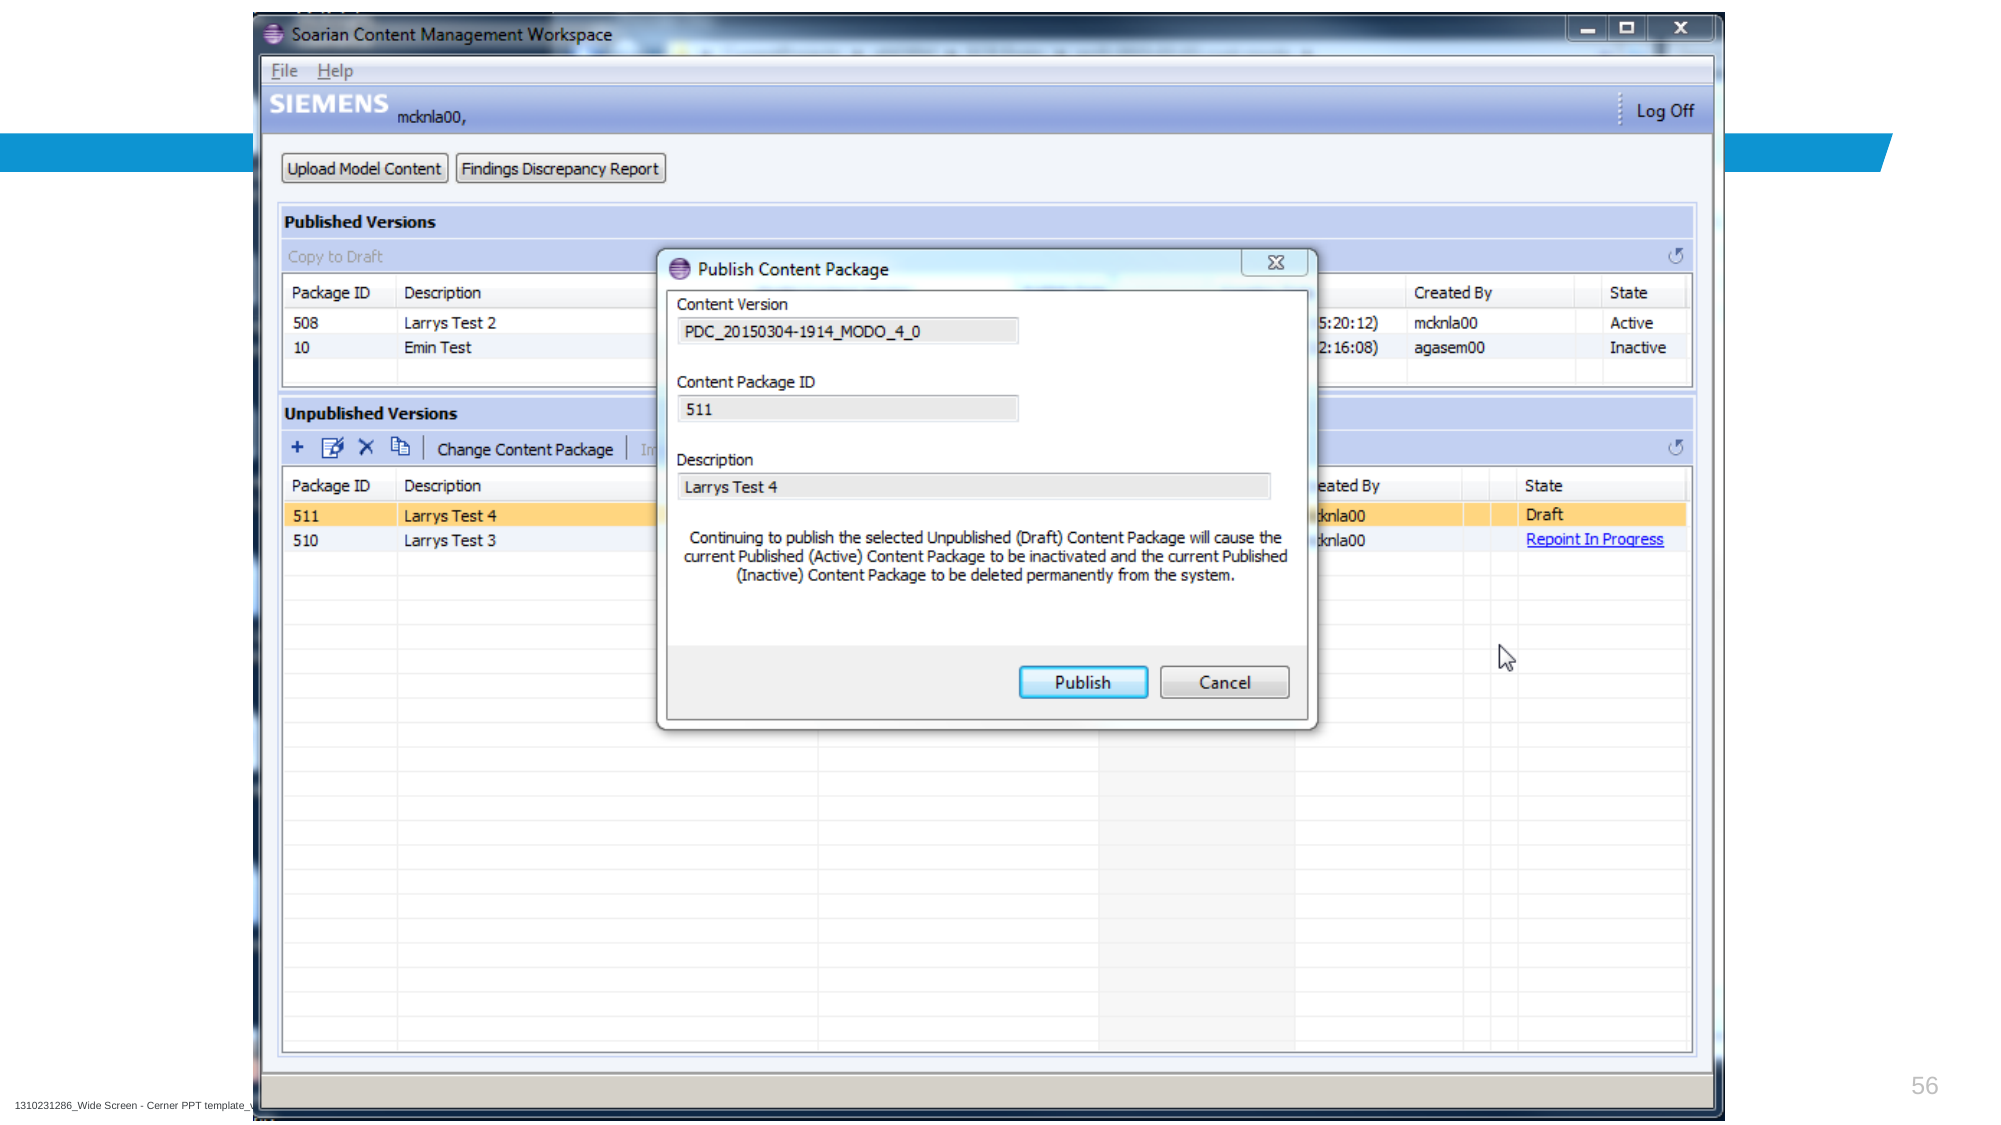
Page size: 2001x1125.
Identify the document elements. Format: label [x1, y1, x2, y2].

picture [253, 12, 1725, 1121]
